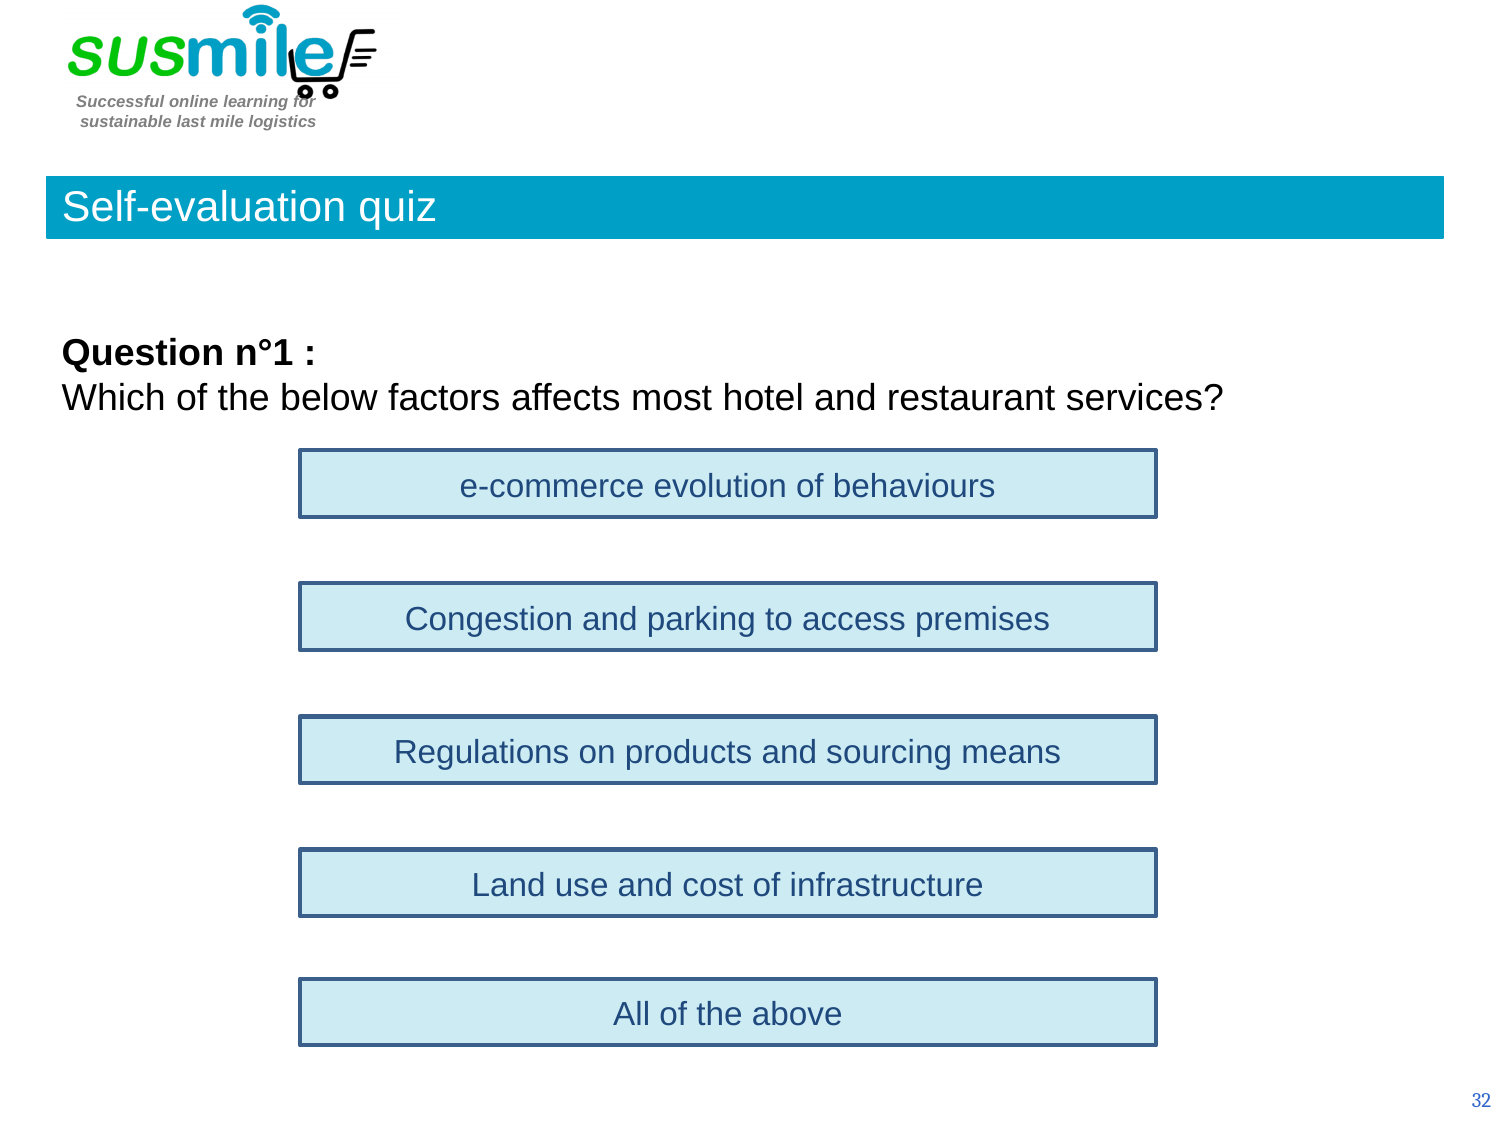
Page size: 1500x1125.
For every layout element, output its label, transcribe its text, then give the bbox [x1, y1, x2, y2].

slide_number 32 [1156, 1069, 1500, 1125]
text_box e-commerce evolution of behaviours [298, 448, 1158, 519]
text_box Question n°1 : Which of the below factors affects most hotel and restaurant services? [46, 320, 1443, 425]
picture [61, 0, 400, 107]
text_box Land use and cost of infrastructure [298, 847, 1158, 918]
text_box All of the above [298, 977, 1158, 1047]
text_box Regulations on products and sourcing means [298, 714, 1158, 785]
text_box Self-evaluation quiz [46, 176, 1443, 238]
text_box Congestion and parking to access premises [298, 581, 1158, 652]
